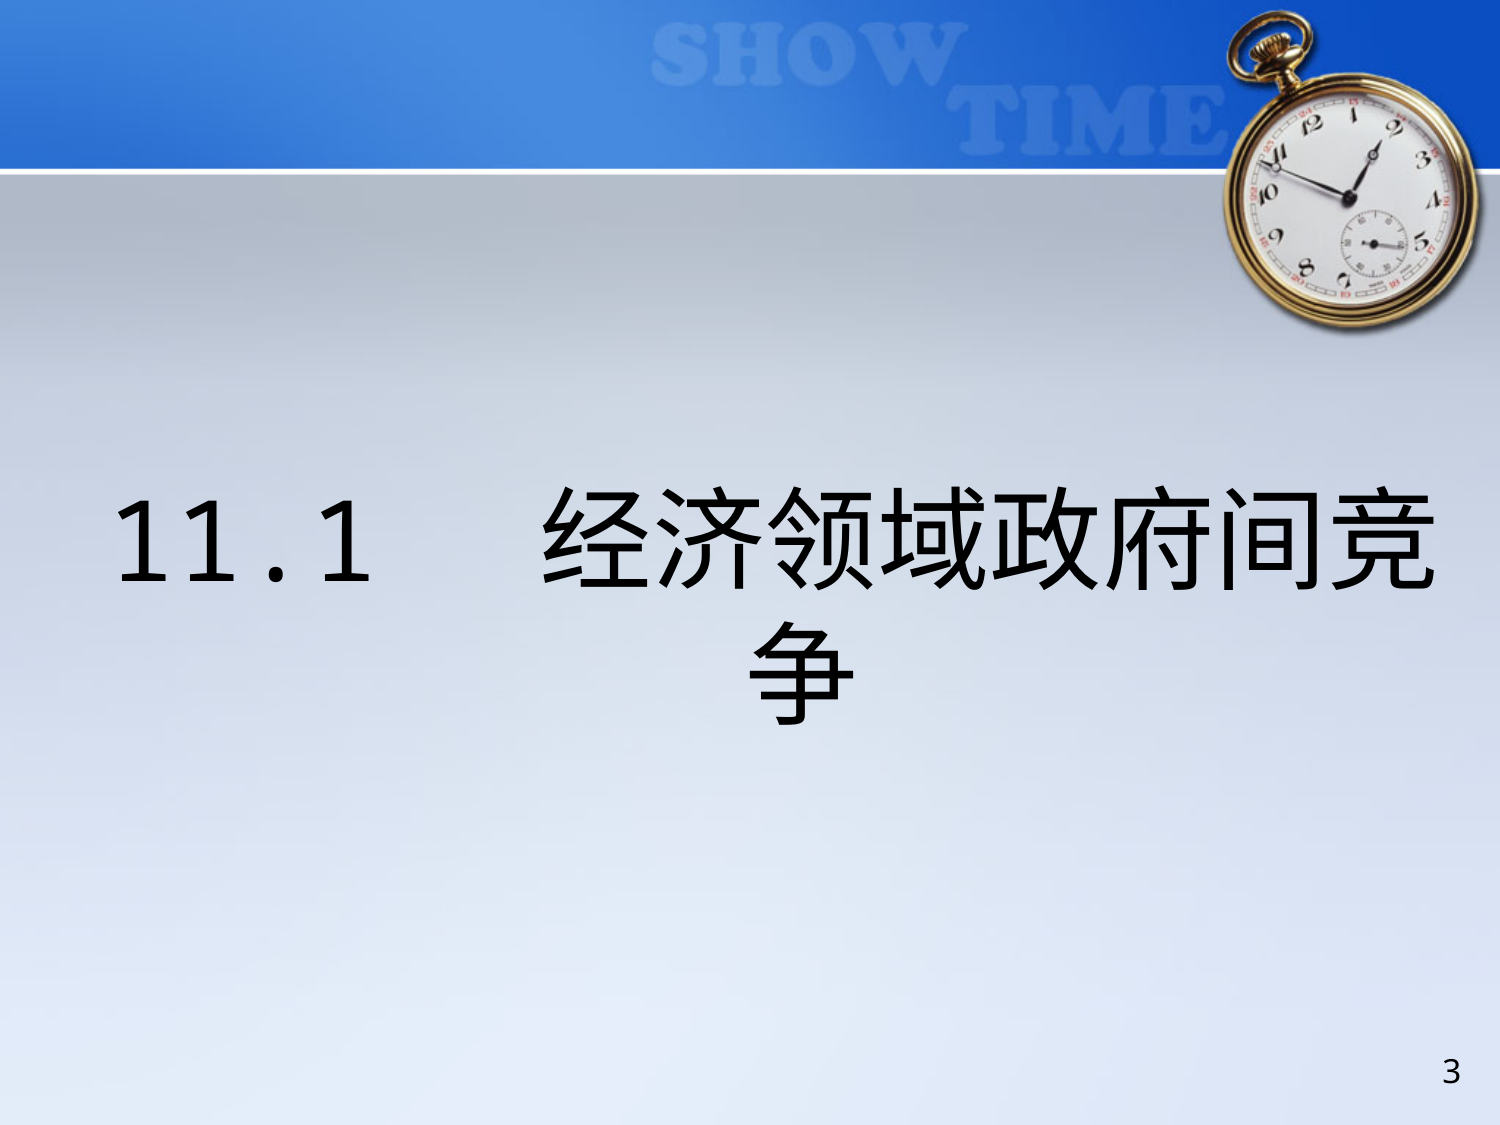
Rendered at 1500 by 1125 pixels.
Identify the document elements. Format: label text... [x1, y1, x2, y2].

list 11.1 经济领域政府间竞争 [76, 243, 1471, 867]
picture [0, 0, 1500, 1125]
slide_number 3 [1074, 1042, 1477, 1103]
